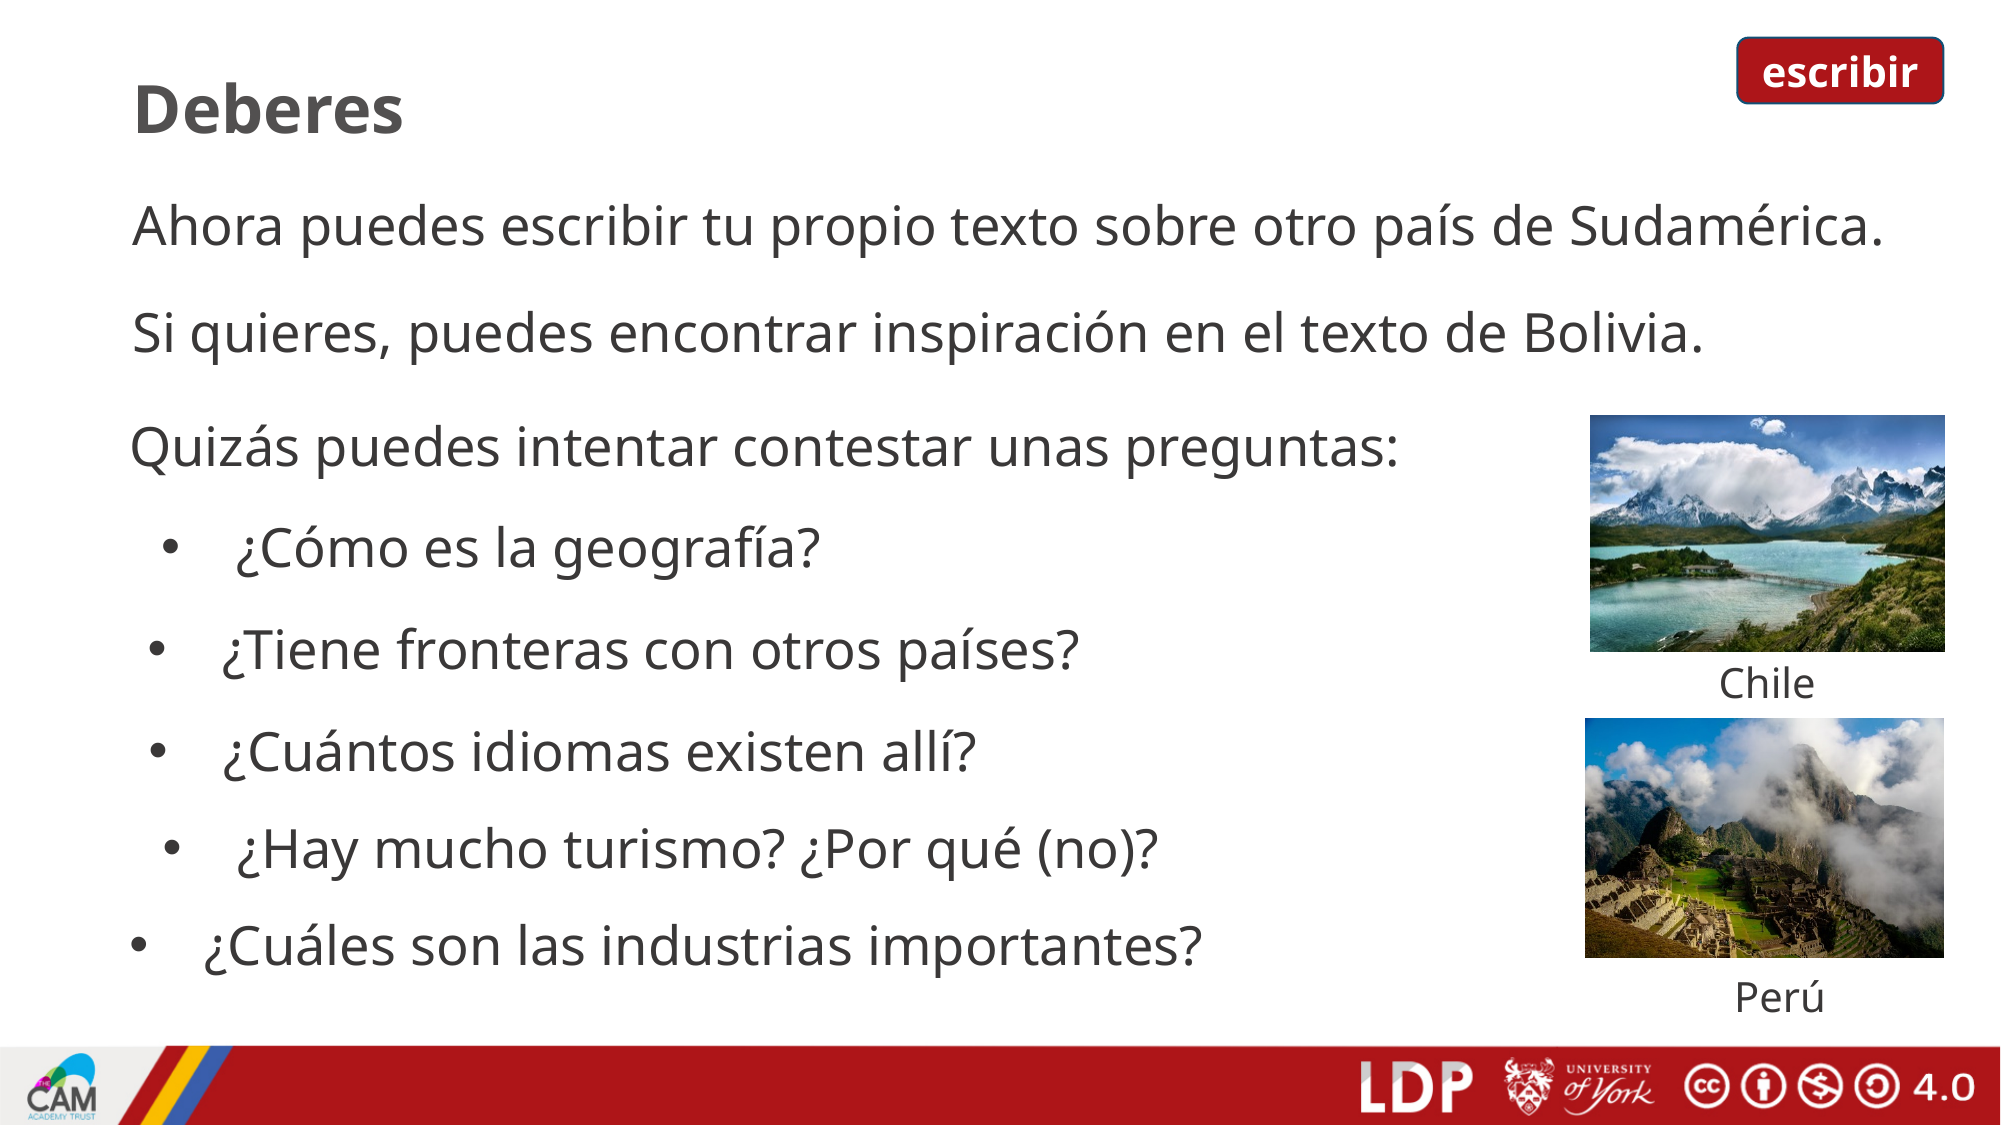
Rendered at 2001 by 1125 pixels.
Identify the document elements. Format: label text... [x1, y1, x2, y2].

text_box Chile [1703, 652, 1831, 714]
text_box escribir [1723, 40, 1957, 107]
text_box Si quieres, puedes encontrar inspiración en el texto de Bolivia. [117, 290, 1787, 371]
text_box [1739, 36, 1941, 40]
title Deberes [117, 61, 506, 163]
picture [0, 0, 2001, 1125]
text_box ¿Hay mucho turismo? ¿Por qué (no)? [147, 806, 1175, 887]
text_box ¿Cuáles son las industrias importantes? [114, 903, 1385, 984]
text_box ¿Cómo es la geografía? [146, 506, 837, 587]
text_box ¿Tiene fronteras con otros países? [132, 608, 1096, 688]
text_box ¿Cuántos idiomas existen allí? [133, 710, 993, 790]
text_box Quizás puedes intentar contestar unas preguntas: [114, 404, 1784, 485]
text_box Ahora puedes escribir tu propio texto sobre otro país de Sudamérica. [118, 183, 2000, 264]
text_box Perú [1719, 963, 1841, 1028]
